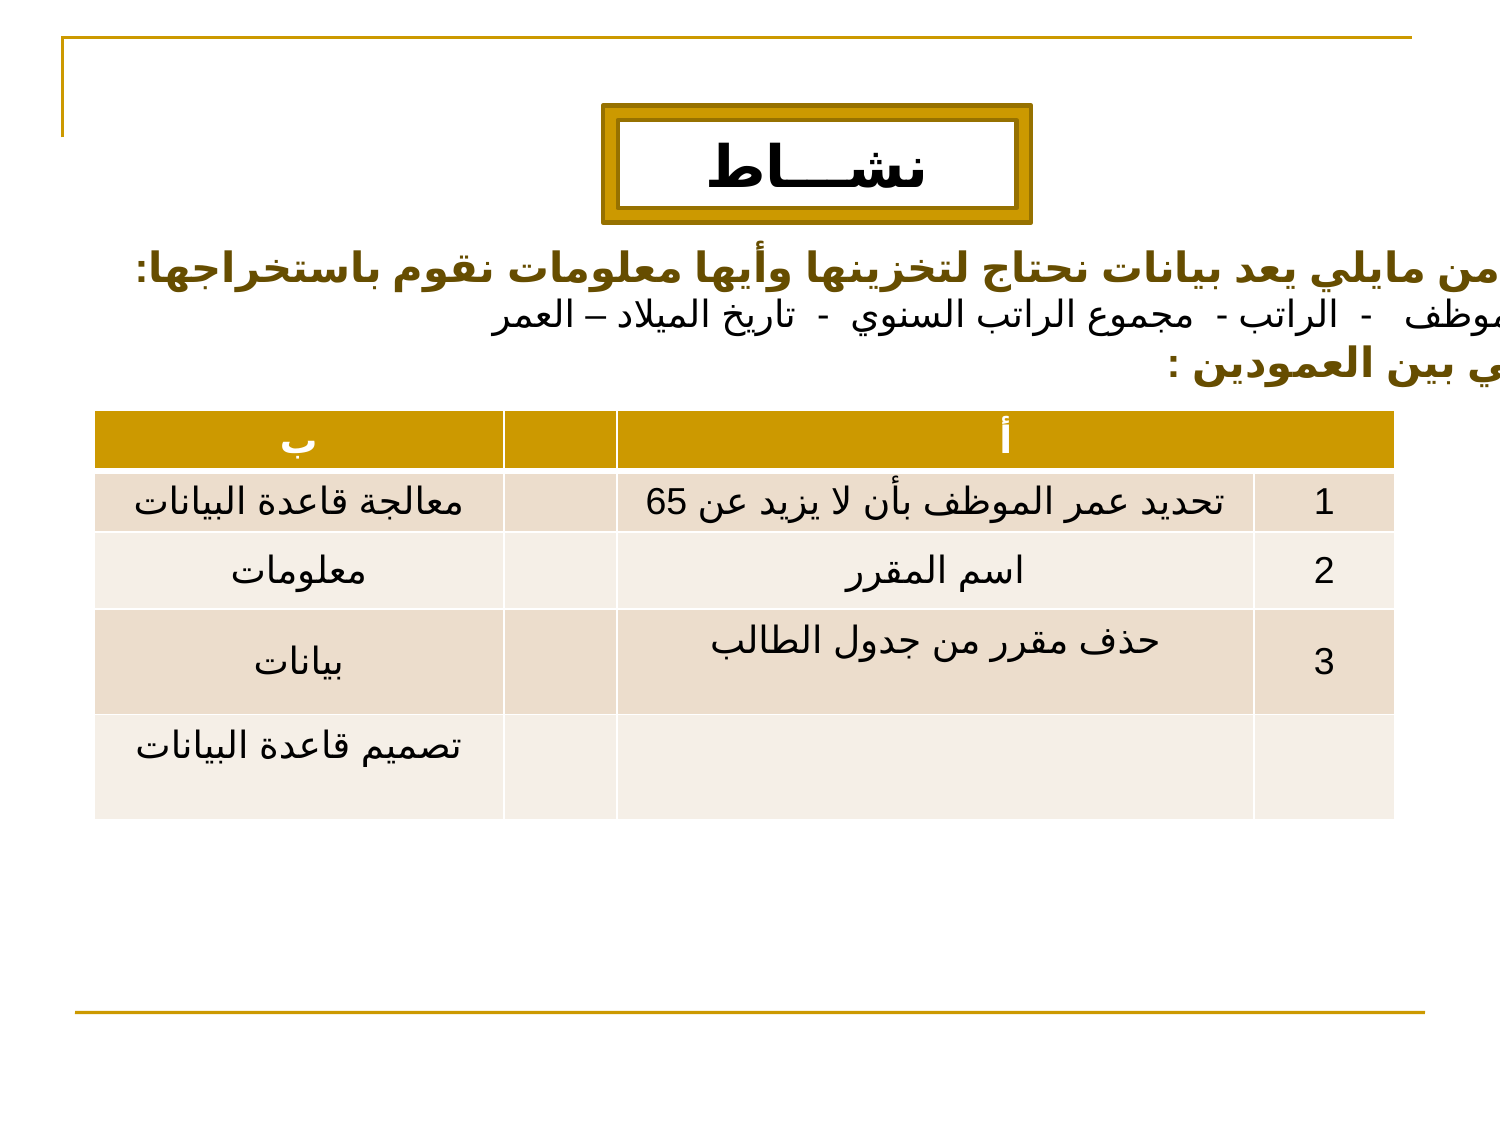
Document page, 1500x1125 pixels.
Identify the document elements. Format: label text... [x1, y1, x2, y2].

table_cell اسم المقرر [618, 533, 1253, 608]
table_cell 1 [1255, 474, 1394, 531]
table_header ب [95, 411, 503, 468]
table_cell [1255, 715, 1394, 819]
table_cell [505, 610, 616, 714]
table_cell 2 [1255, 533, 1394, 608]
table_cell معالجة قاعدة البيانات [95, 474, 503, 531]
text_box 1- أي من مايلي يعد بيانات نحتاج لتخزينها وأيها معلومات نقوم باستخراجها: اسم الموظف - الراتب - مجموع الراتب السنوي - تاريخ الميلاد – العمر 2- صلي بين العمودين : [119, 232, 1500, 393]
table_cell [505, 474, 616, 531]
table_cell [618, 715, 1253, 819]
table_header أ [618, 411, 1394, 468]
table_cell [505, 715, 616, 819]
table_cell تحديد عمر الموظف بأن لا يزيد عن 65 [618, 474, 1253, 531]
table_cell معلومات [95, 533, 503, 608]
table_cell حذف مقرر من جدول الطالب [618, 610, 1253, 714]
table_cell بيانات [95, 610, 503, 714]
text_box نشـــاط [601, 103, 1033, 225]
table_header [505, 411, 616, 468]
table_cell [505, 533, 616, 608]
table_cell 3 [1255, 610, 1394, 714]
table_cell تصميم قاعدة البيانات [95, 715, 503, 819]
